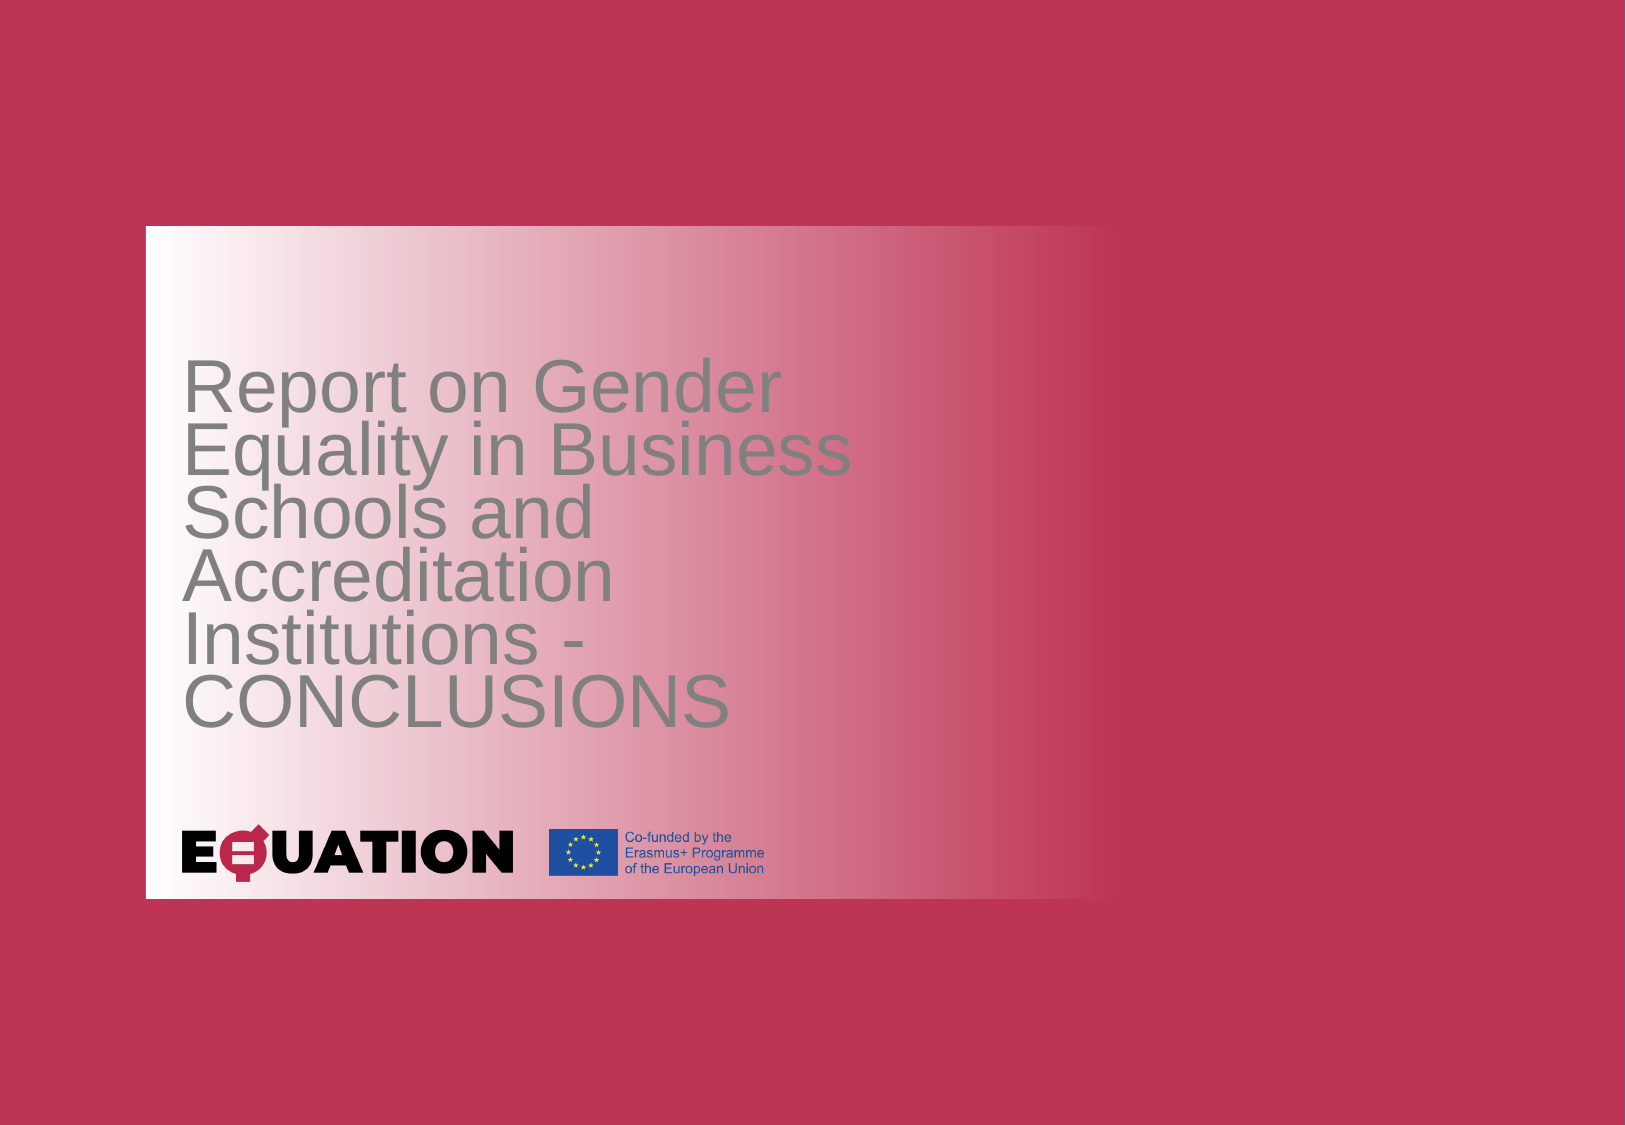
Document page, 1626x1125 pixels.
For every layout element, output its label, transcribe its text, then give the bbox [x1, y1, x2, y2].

title Report on Gender Equality in Business Schools and Accreditation Institutions - CONCLUSIONS [182, 362, 936, 629]
picture [182, 824, 513, 882]
picture [543, 817, 770, 888]
